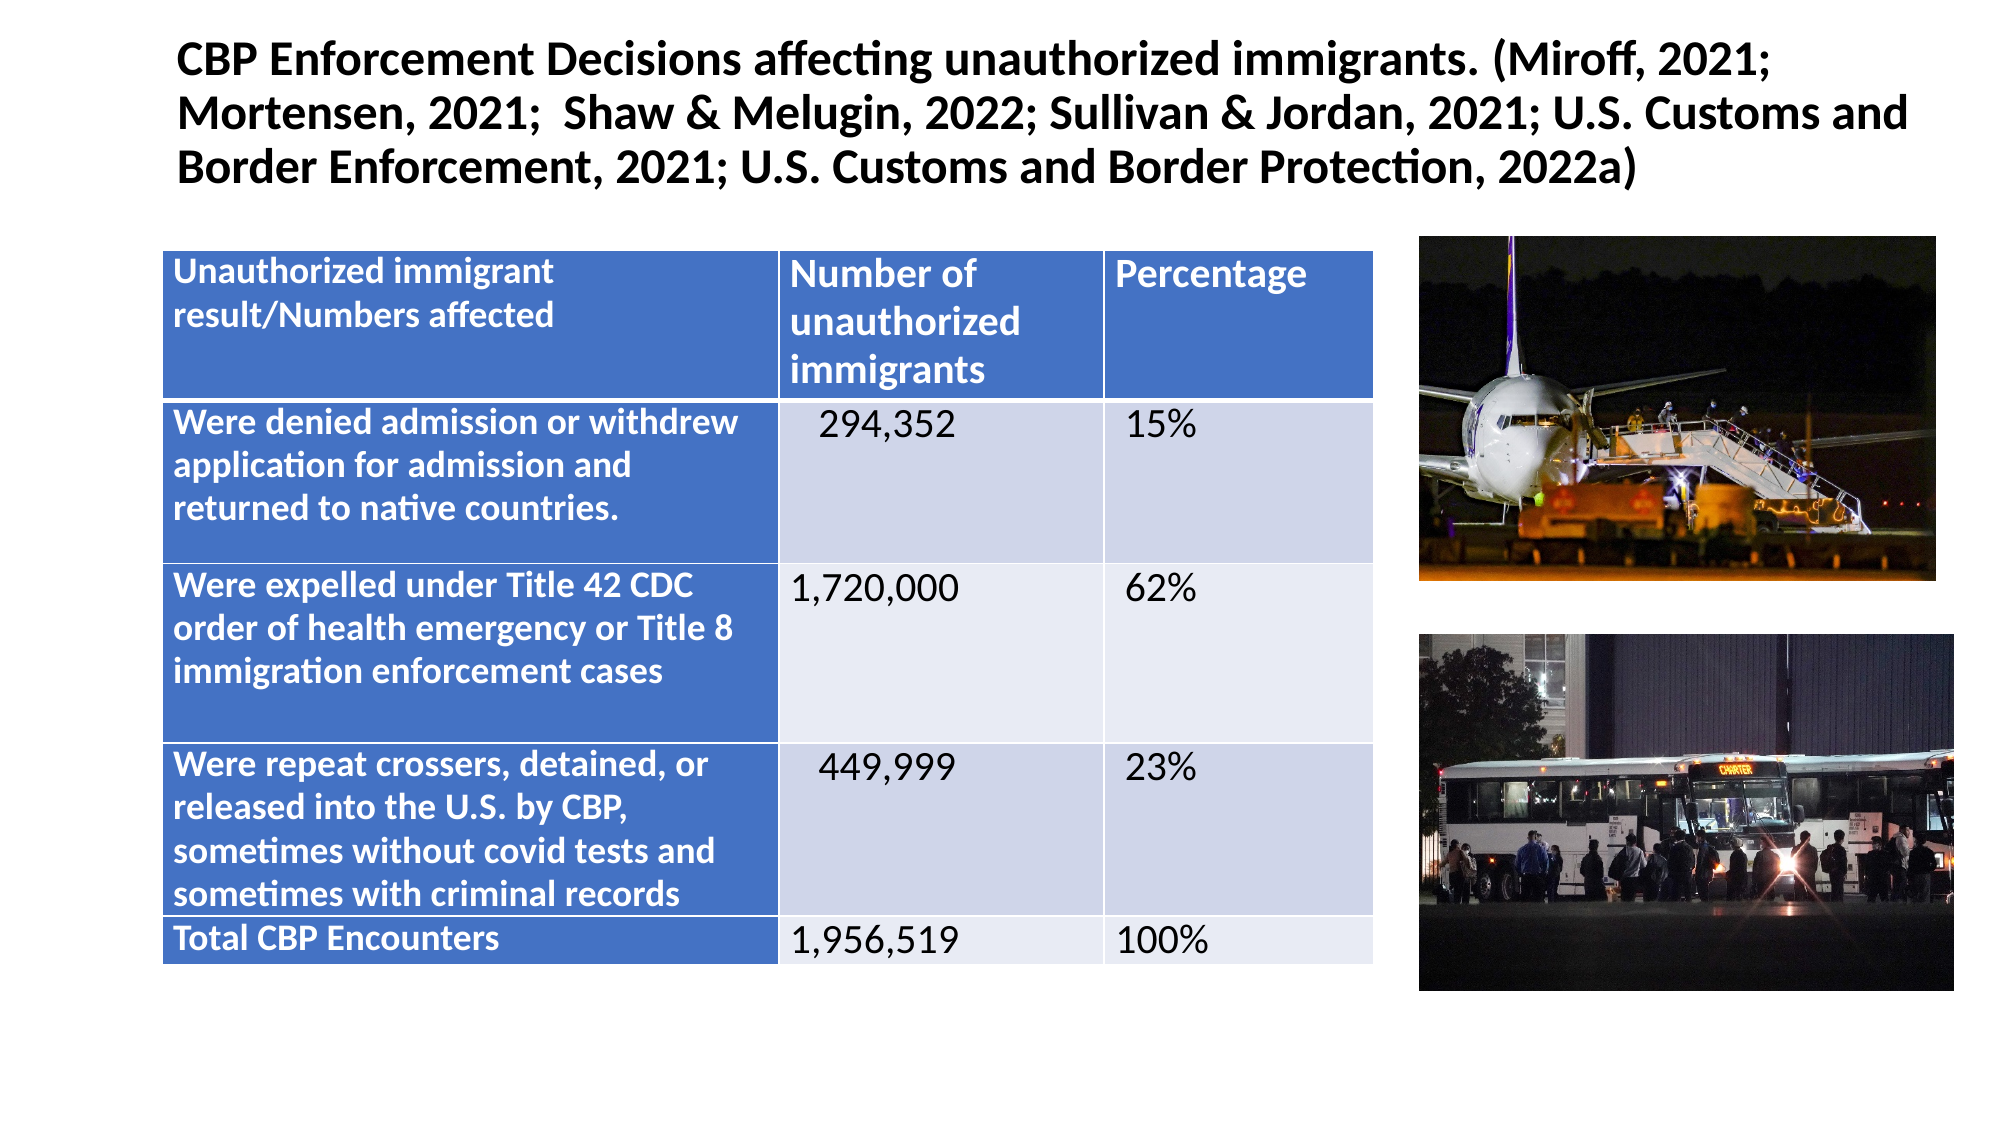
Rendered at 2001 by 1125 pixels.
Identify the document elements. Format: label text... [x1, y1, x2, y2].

table_cell 1,720,000 [780, 564, 1103, 742]
text_box [0, 0, 2000, 75]
table_cell 1,956,519 [780, 917, 1103, 964]
table_cell Were denied admission or withdrew application for admission and returned to native countries. [163, 403, 778, 563]
table_cell 100% [1105, 917, 1373, 964]
table_cell Were repeat crossers, detained, or released into the U.S. by CBP, sometimes without covid tests and sometimes with criminal records [163, 744, 778, 915]
picture [1419, 634, 1954, 991]
table_cell 23% [1105, 744, 1373, 915]
table_cell 15% [1105, 403, 1373, 563]
table_header Unauthorized immigrant result/Numbers affected [163, 251, 778, 398]
table_cell 62% [1105, 564, 1373, 742]
table_header Percentage [1105, 251, 1373, 398]
table_cell Total CBP Encounters [163, 917, 778, 964]
table_cell 294,352 [780, 403, 1103, 563]
title CBP Enforcement Decisions affecting unauthorized immigrants. (Miroff, 2021; Mortensen, 2021; Shaw & Melugin, 2022; Sullivan & Jordan, 2021; U.S. Customs and Border Enforcement, 2021; U.S. Customs and Border Protection, 2022a) [161, 75, 1936, 237]
table_header Number of unauthorized immigrants [780, 251, 1103, 398]
table_cell 449,999 [780, 744, 1103, 915]
picture [1419, 236, 1936, 581]
table_cell Were expelled under Title 42 CDC order of health emergency or Title 8 immigration enforcement cases [163, 564, 778, 742]
